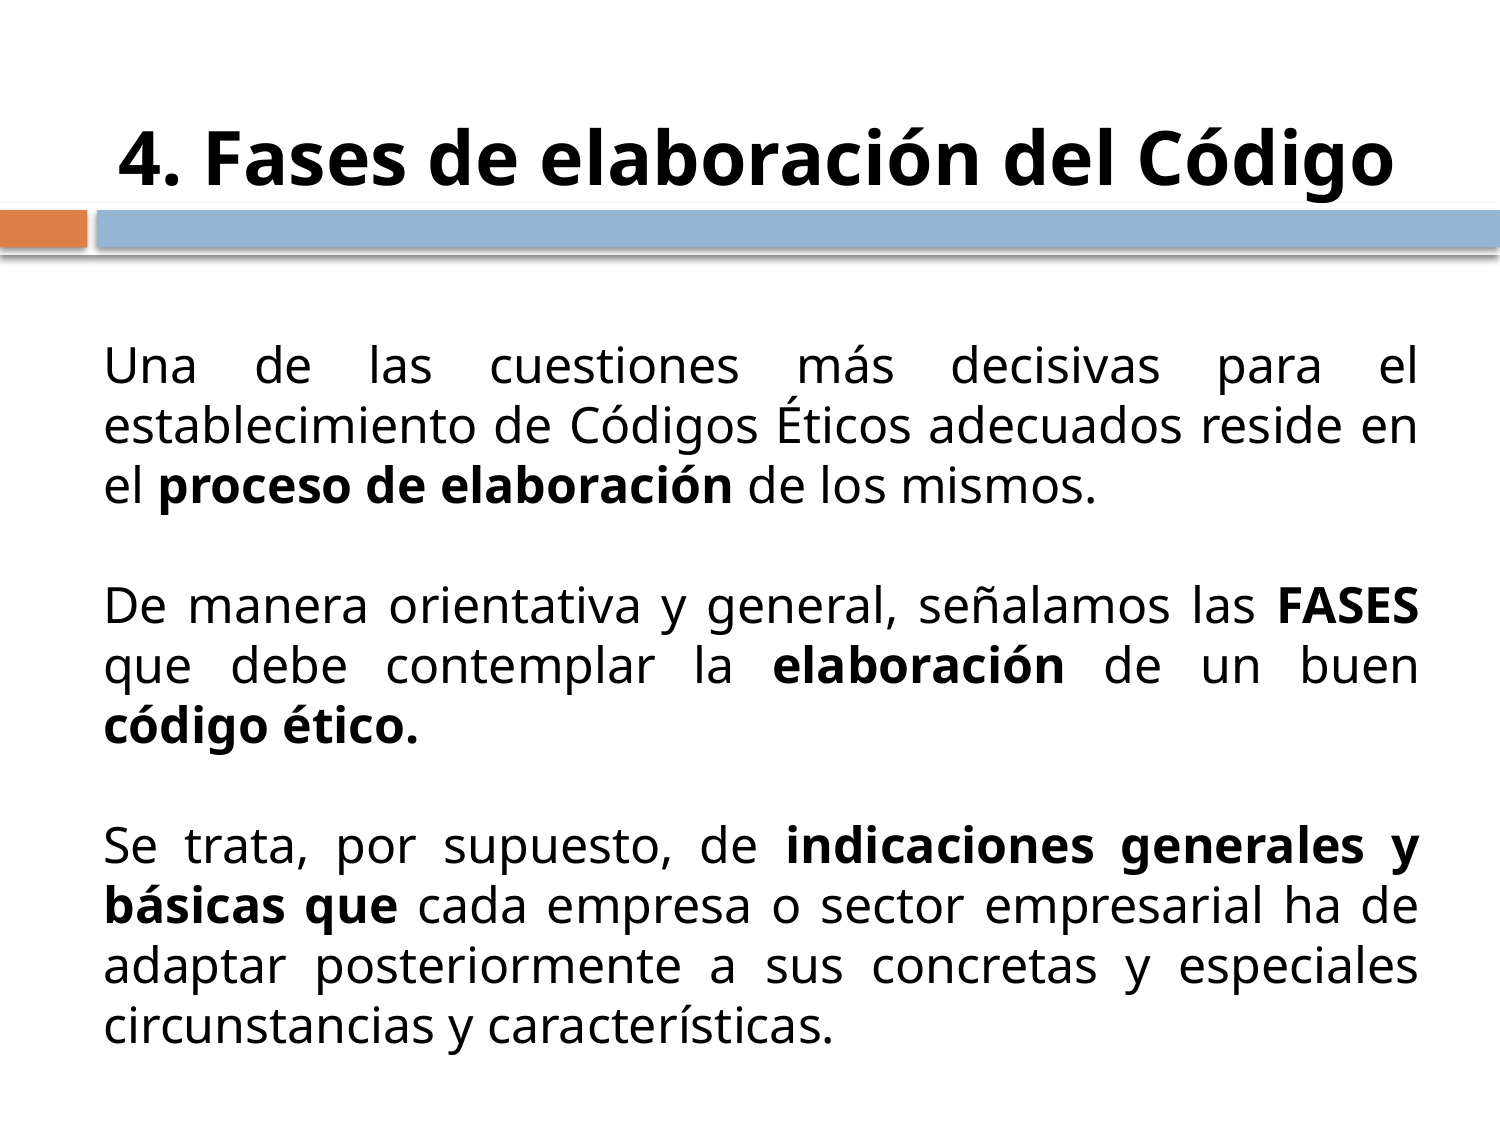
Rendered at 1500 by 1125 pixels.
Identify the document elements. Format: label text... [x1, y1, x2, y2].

title 4. Fases de elaboración del Código [88, 101, 1431, 209]
text_box Una de las cuestiones más decisivas para el establecimiento de Códigos Éticos adecuados reside en el proceso de elaboración de los mismos. De manera orientativa y general, señalamos las FASES que debe contemplar la elaboración de un buen código ético. Se trata, por supuesto, de indicaciones generales y básicas que cada empresa o sector empresarial ha de adaptar posteriormente a sus concretas y especiales circunstancias y características. [88, 326, 1436, 1061]
